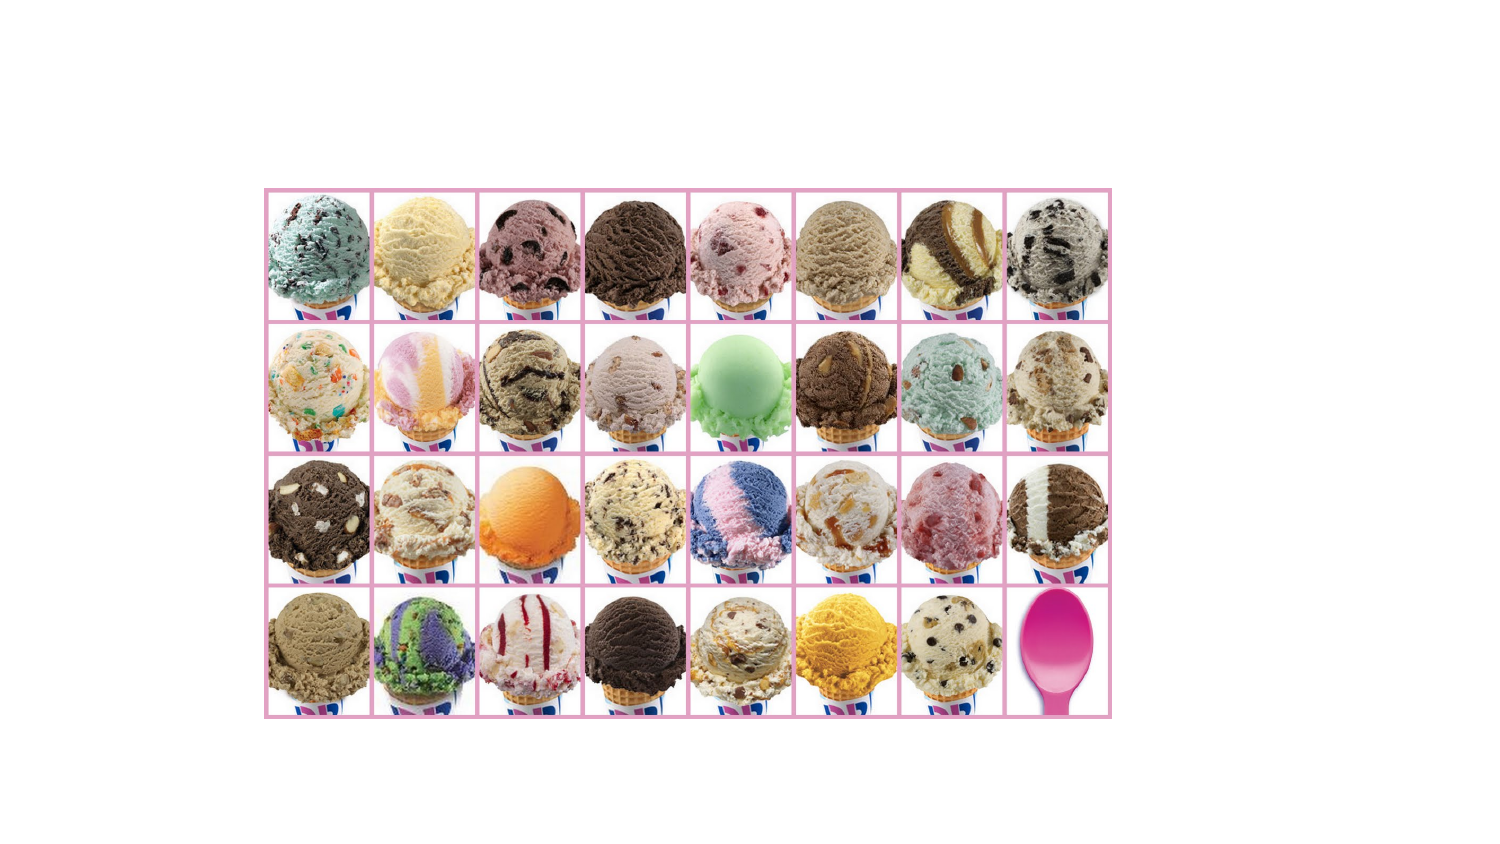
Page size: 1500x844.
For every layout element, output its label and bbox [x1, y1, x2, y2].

picture [263, 188, 1112, 719]
